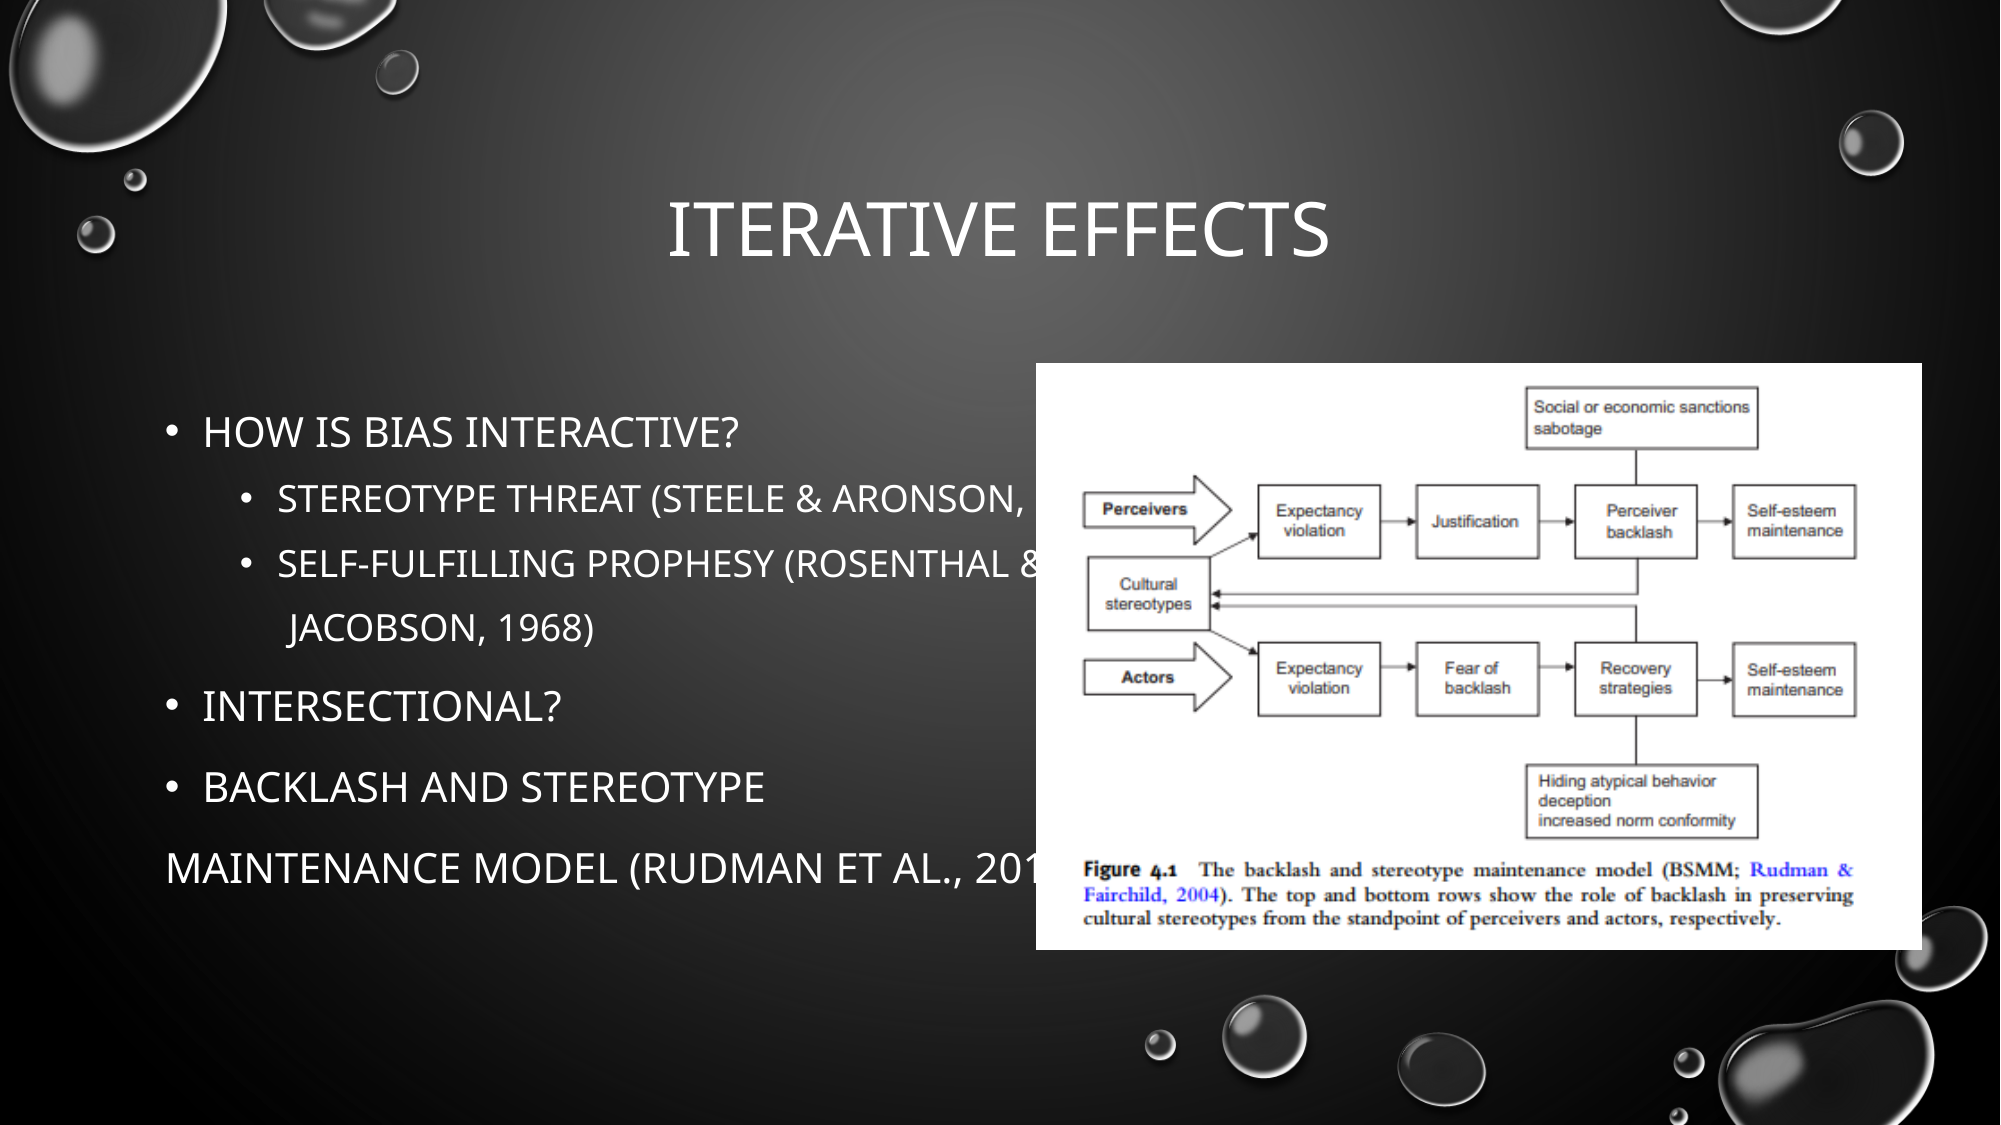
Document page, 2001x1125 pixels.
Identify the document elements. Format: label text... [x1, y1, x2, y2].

list How is bias interactive? Stereotype threat (steele & Aronson, 1995) Self-fulfilling prophesy (Rosenthal & Jacobson, 1968) Intersectional? backlash and stereotype Maintenance model (Rudman et al., 2012) [149, 388, 1030, 950]
picture [0, 0, 2000, 1125]
title Iterative effects [149, 101, 1851, 364]
